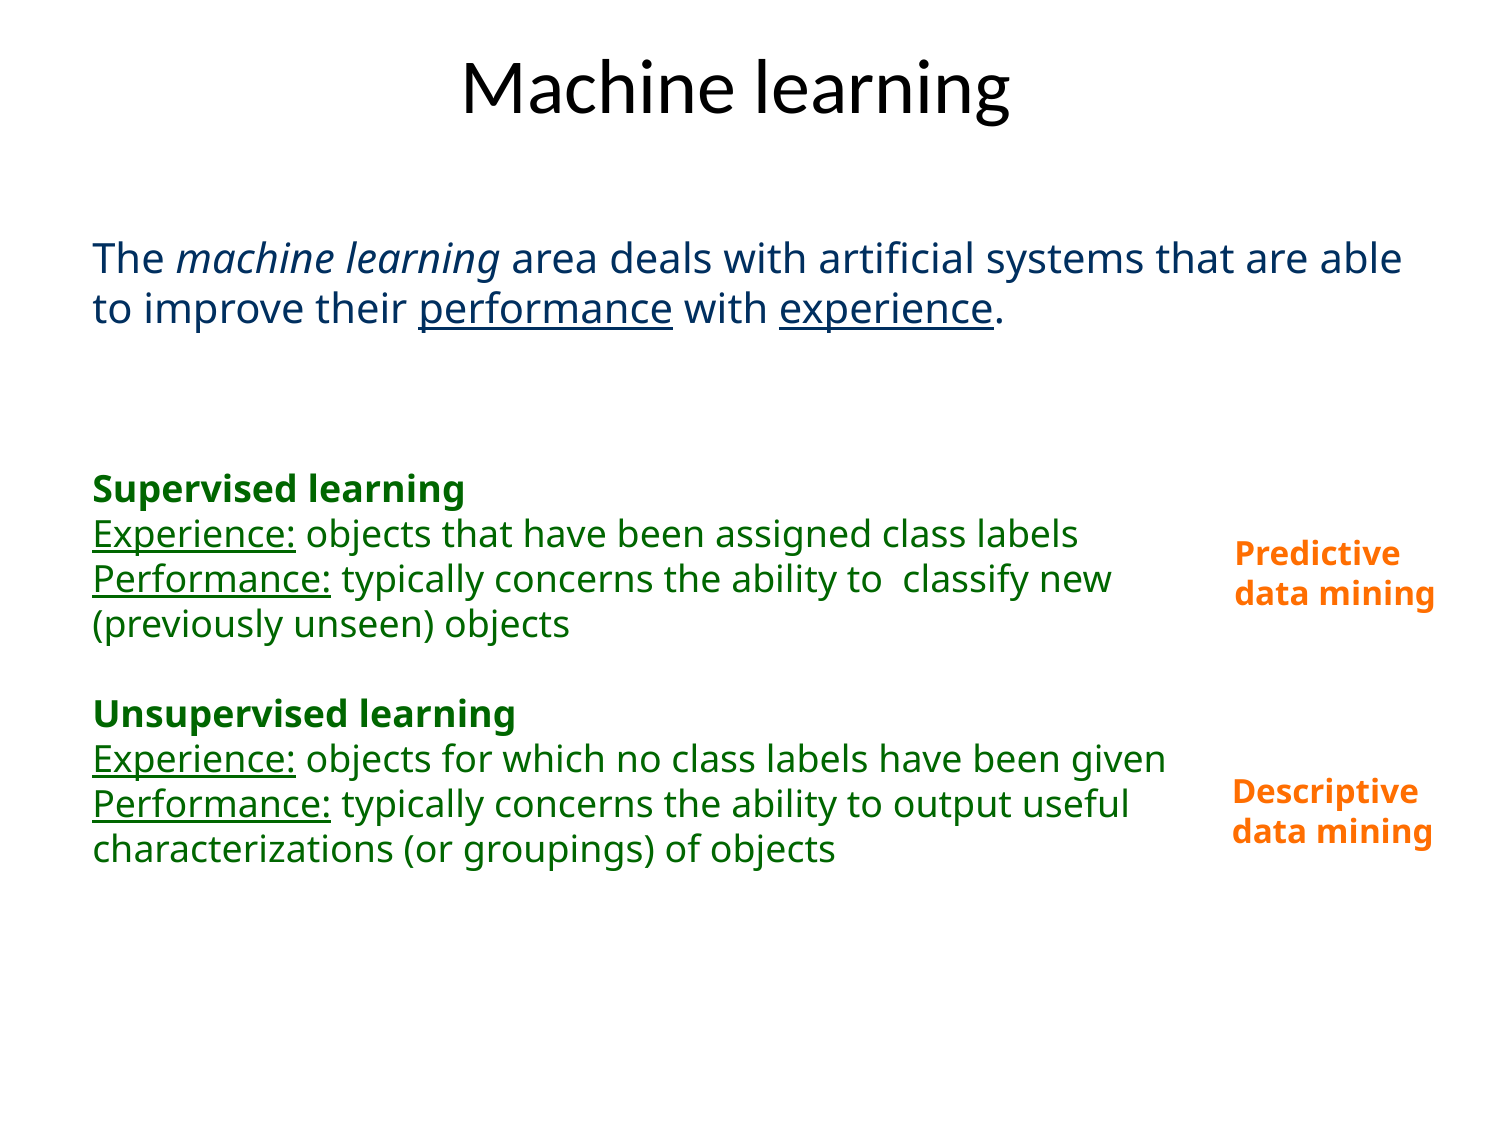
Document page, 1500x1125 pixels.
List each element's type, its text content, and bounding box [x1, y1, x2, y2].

text_box Descriptive data mining [1217, 762, 1449, 858]
text_box Supervised learning Experience: objects that have been assigned class labels Performance: typically concerns the ability to classify new (previously unseen) objects Unsupervised learning Experience: objects for which no class labels have been given Performance: typically concerns the ability to output useful characterizations (or groupings) of objects [77, 457, 1210, 967]
text_box The machine learning area deals with artificial systems that are able to improve their performance with experience. [77, 224, 1425, 340]
text_box Predictive data mining [1219, 524, 1452, 620]
title Machine learning [372, 28, 1100, 138]
